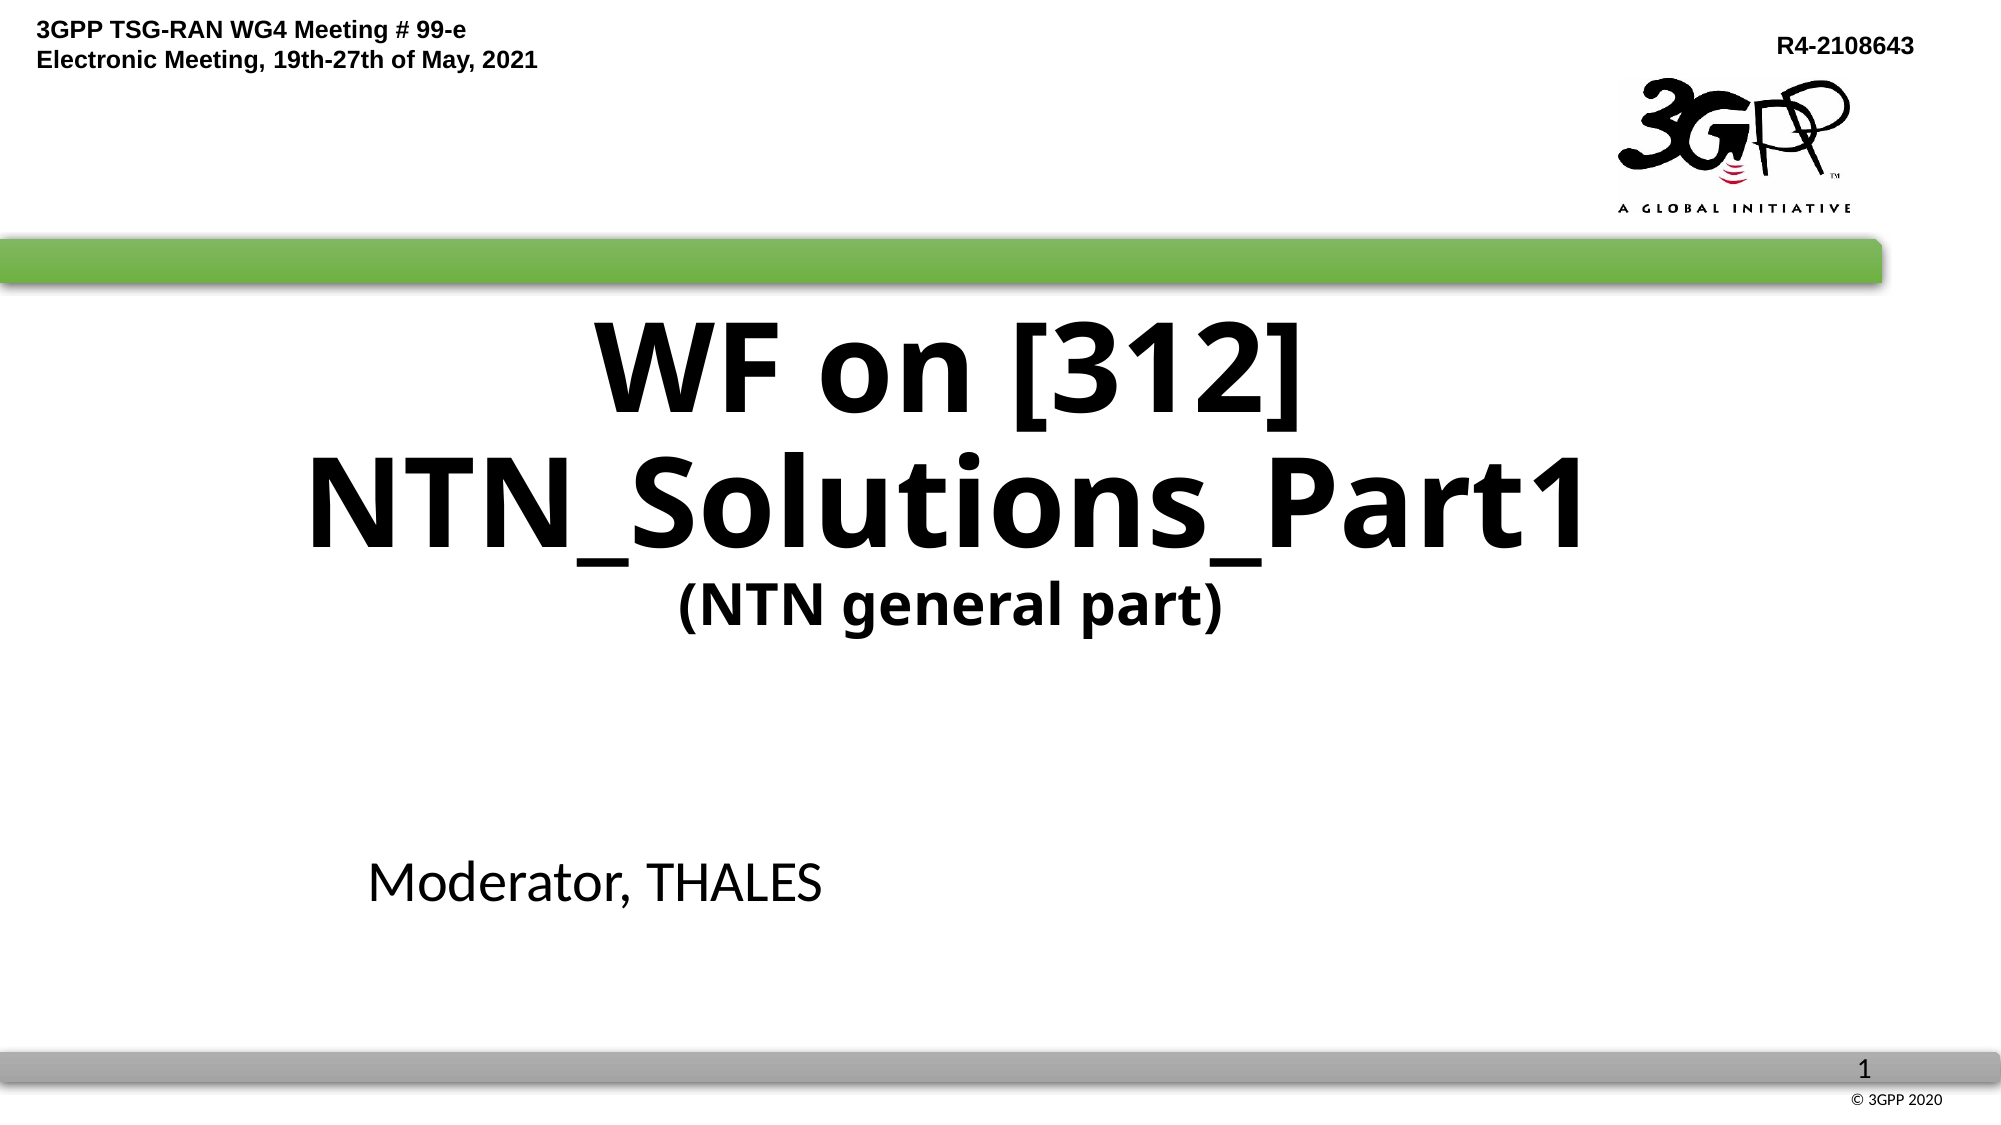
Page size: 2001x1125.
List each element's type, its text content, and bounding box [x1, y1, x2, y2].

title WF on [312] NTN_Solutions_Part1 (NTN general part) [10, 462, 1891, 646]
picture [1618, 78, 1850, 213]
list Moderator, THALES [352, 752, 1647, 999]
